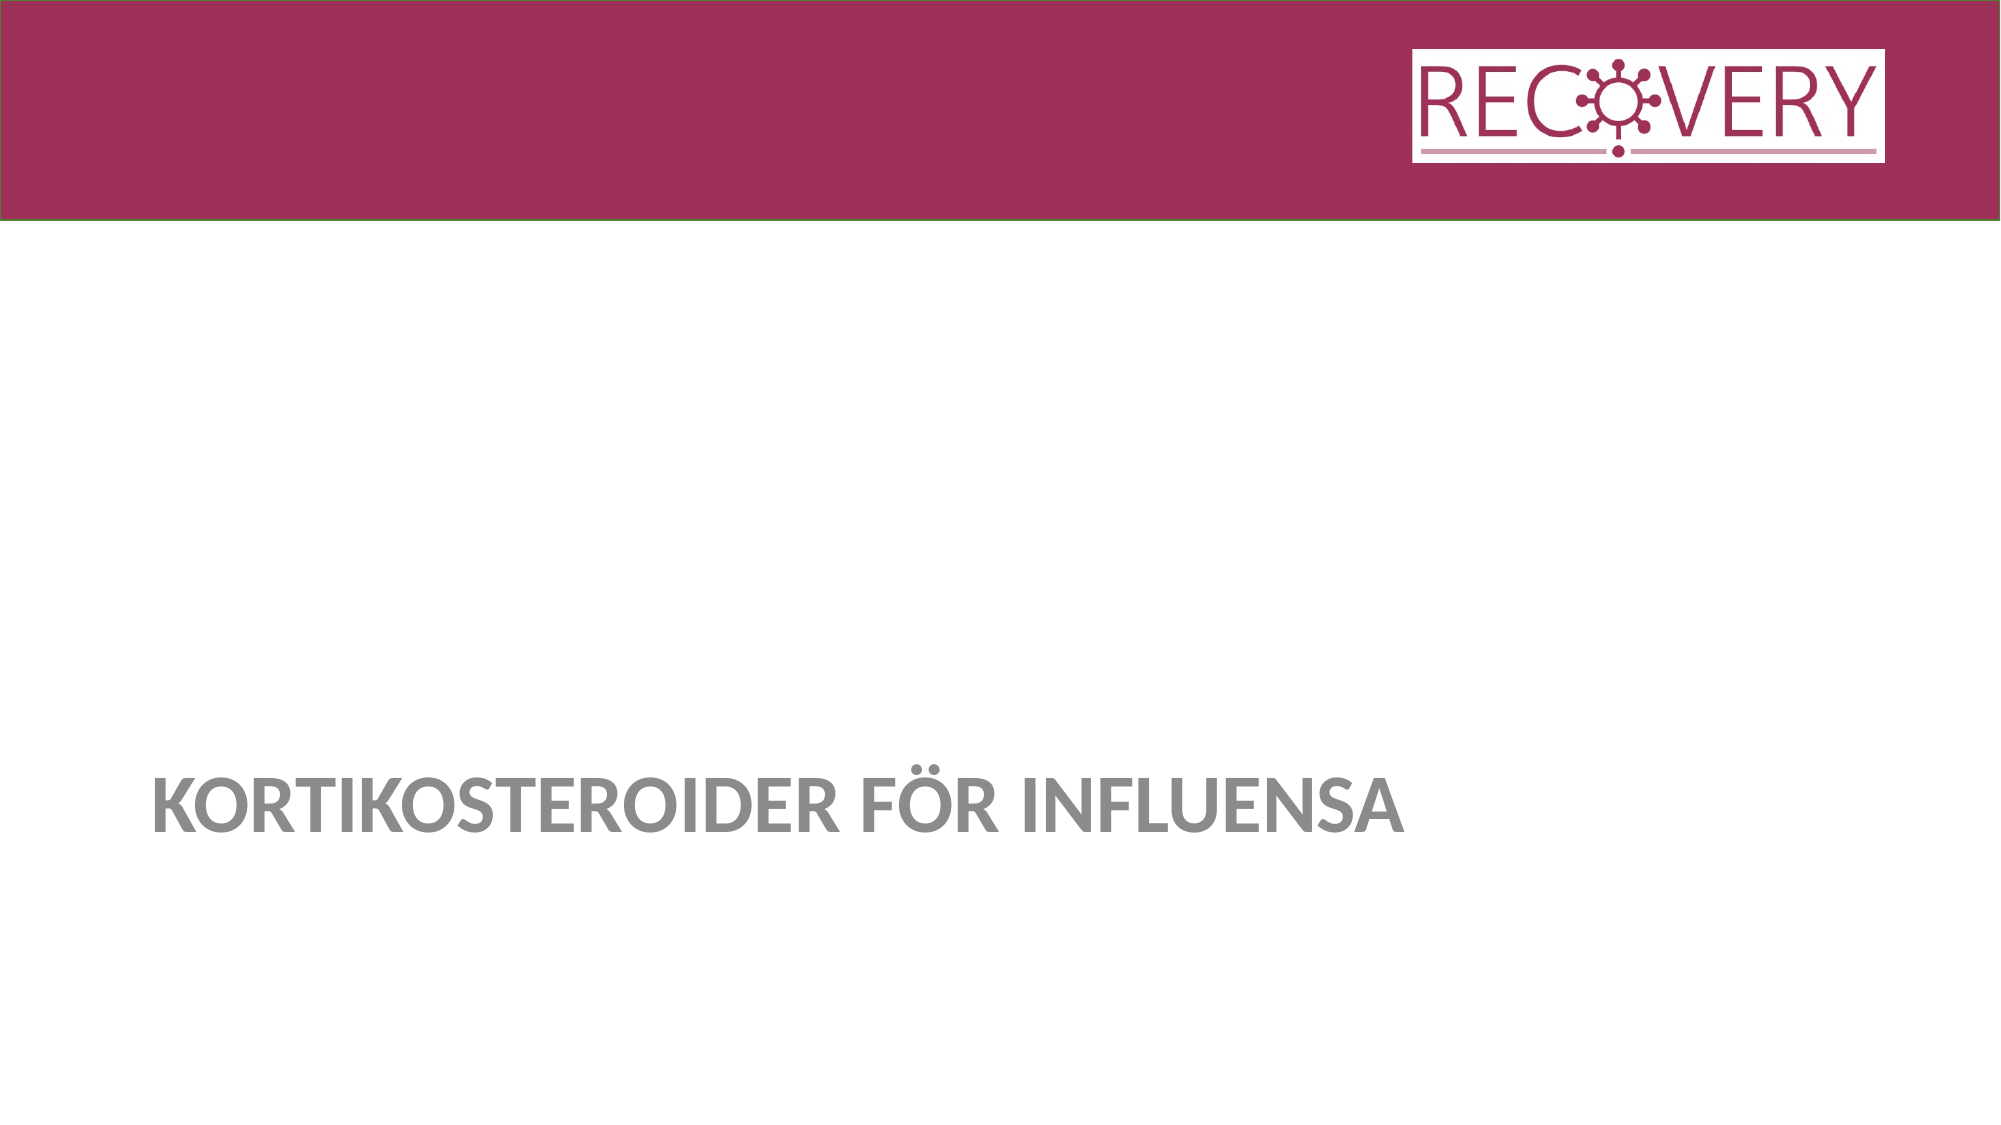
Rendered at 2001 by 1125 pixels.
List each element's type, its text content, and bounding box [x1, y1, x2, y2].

picture [1412, 49, 1885, 163]
list KORTIKOSTEROIDER FÖR INFLUENSA [136, 752, 1862, 999]
